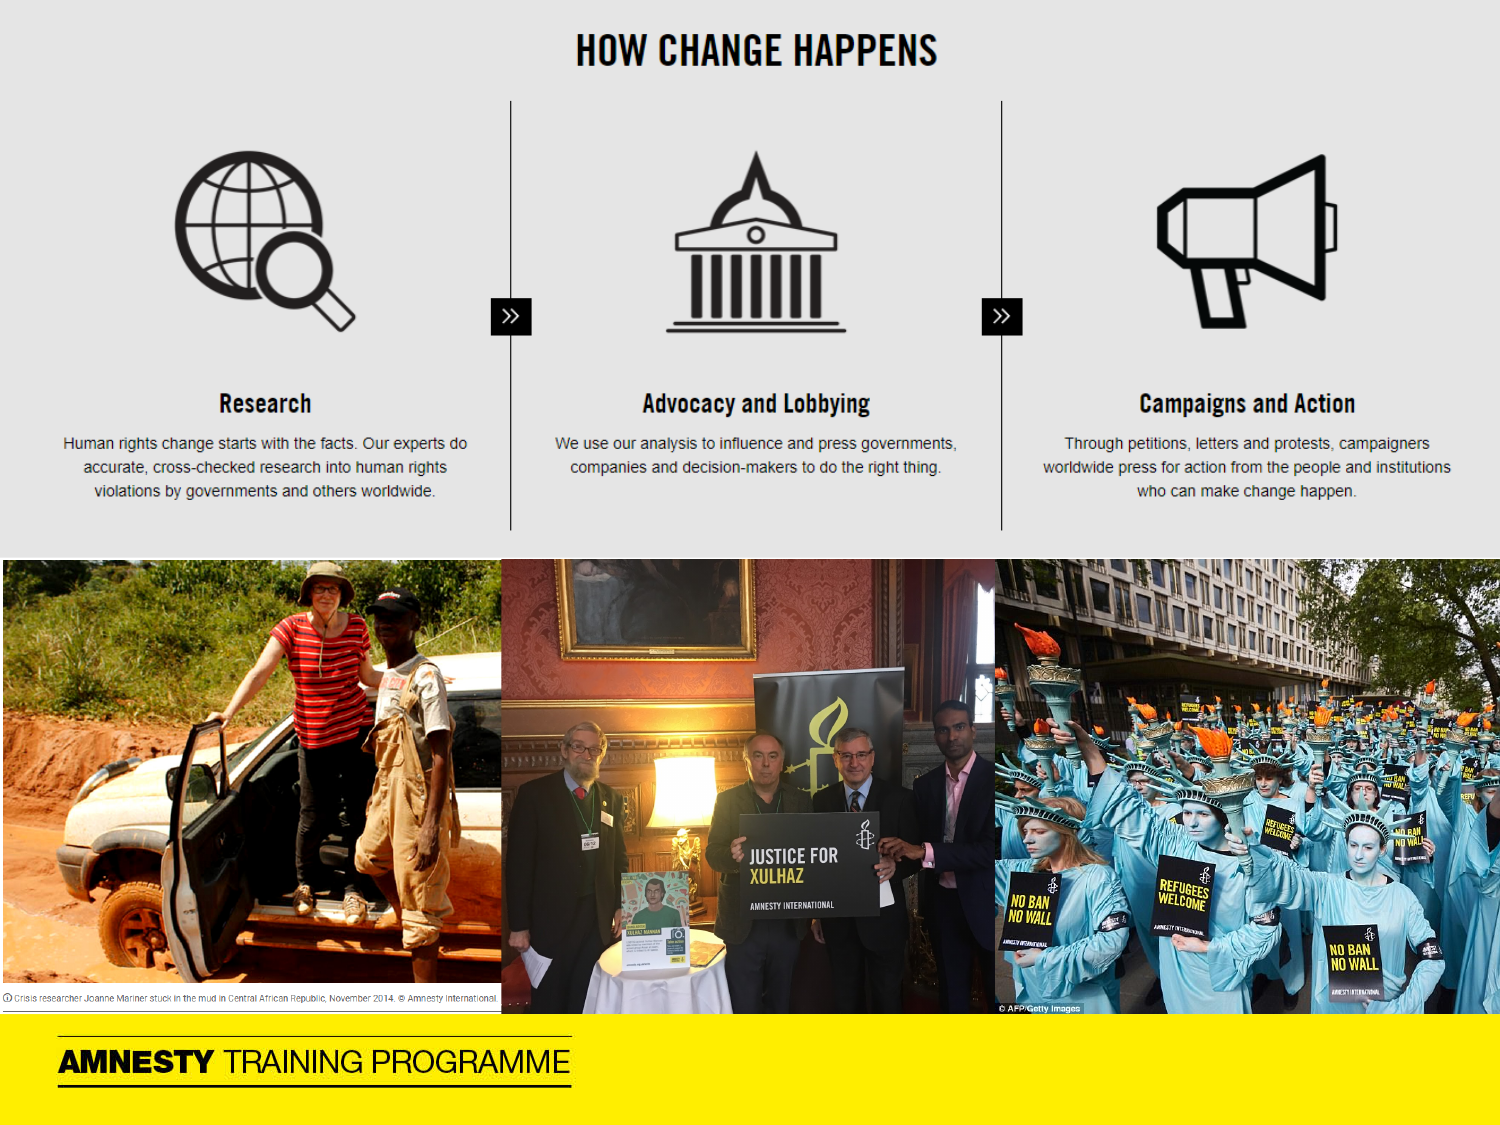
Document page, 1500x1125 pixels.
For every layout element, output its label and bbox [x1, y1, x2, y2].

list [0, 560, 501, 1014]
picture [0, 0, 1500, 1125]
